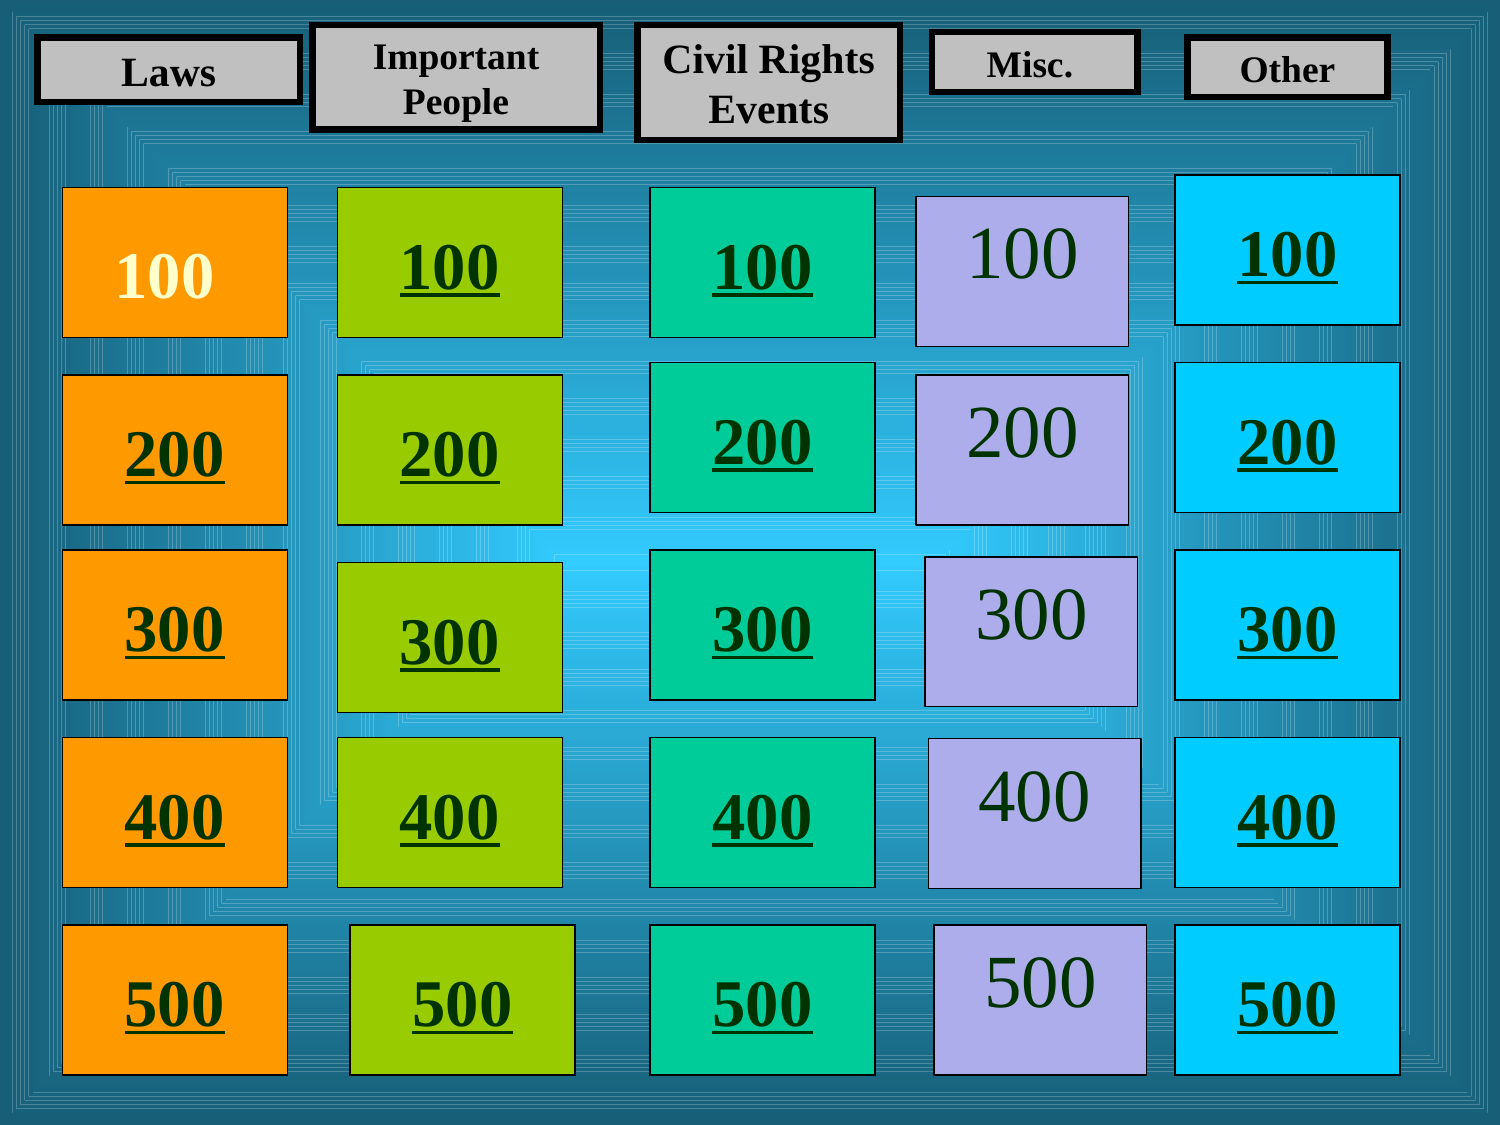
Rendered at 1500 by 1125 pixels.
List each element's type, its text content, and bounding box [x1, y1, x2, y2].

text_box 400 [62, 737, 288, 888]
text_box 200 [1174, 362, 1400, 513]
text_box 300 [924, 556, 1138, 707]
text_box 500 [62, 924, 288, 1075]
text_box 500 [1174, 924, 1400, 1075]
text_box 200 [916, 374, 1129, 525]
text_box 500 [349, 924, 575, 1075]
text_box 500 [934, 924, 1147, 1075]
text_box Civil Rights Events [637, 24, 900, 140]
text_box 300 [649, 549, 875, 700]
text_box 100 [337, 187, 563, 338]
text_box 300 [1174, 549, 1400, 700]
text_box 100 [916, 196, 1129, 347]
text_box 300 [62, 549, 288, 700]
text_box 500 [649, 924, 875, 1075]
text_box 400 [928, 738, 1141, 889]
text_box Other [1187, 37, 1388, 98]
text_box 400 [1174, 737, 1400, 888]
text_box Important People [312, 24, 600, 130]
text_box 100 [1174, 174, 1400, 325]
text_box [62, 187, 288, 338]
text_box 400 [649, 737, 875, 888]
text_box 200 [337, 374, 563, 525]
text_box 300 [337, 562, 563, 713]
text_box 400 [337, 737, 563, 888]
text_box 200 [649, 362, 875, 513]
text_box 100 [99, 224, 238, 320]
text_box Laws [37, 37, 300, 103]
text_box 100 [649, 187, 875, 338]
text_box Misc. [931, 32, 1138, 93]
text_box 200 [62, 374, 288, 525]
